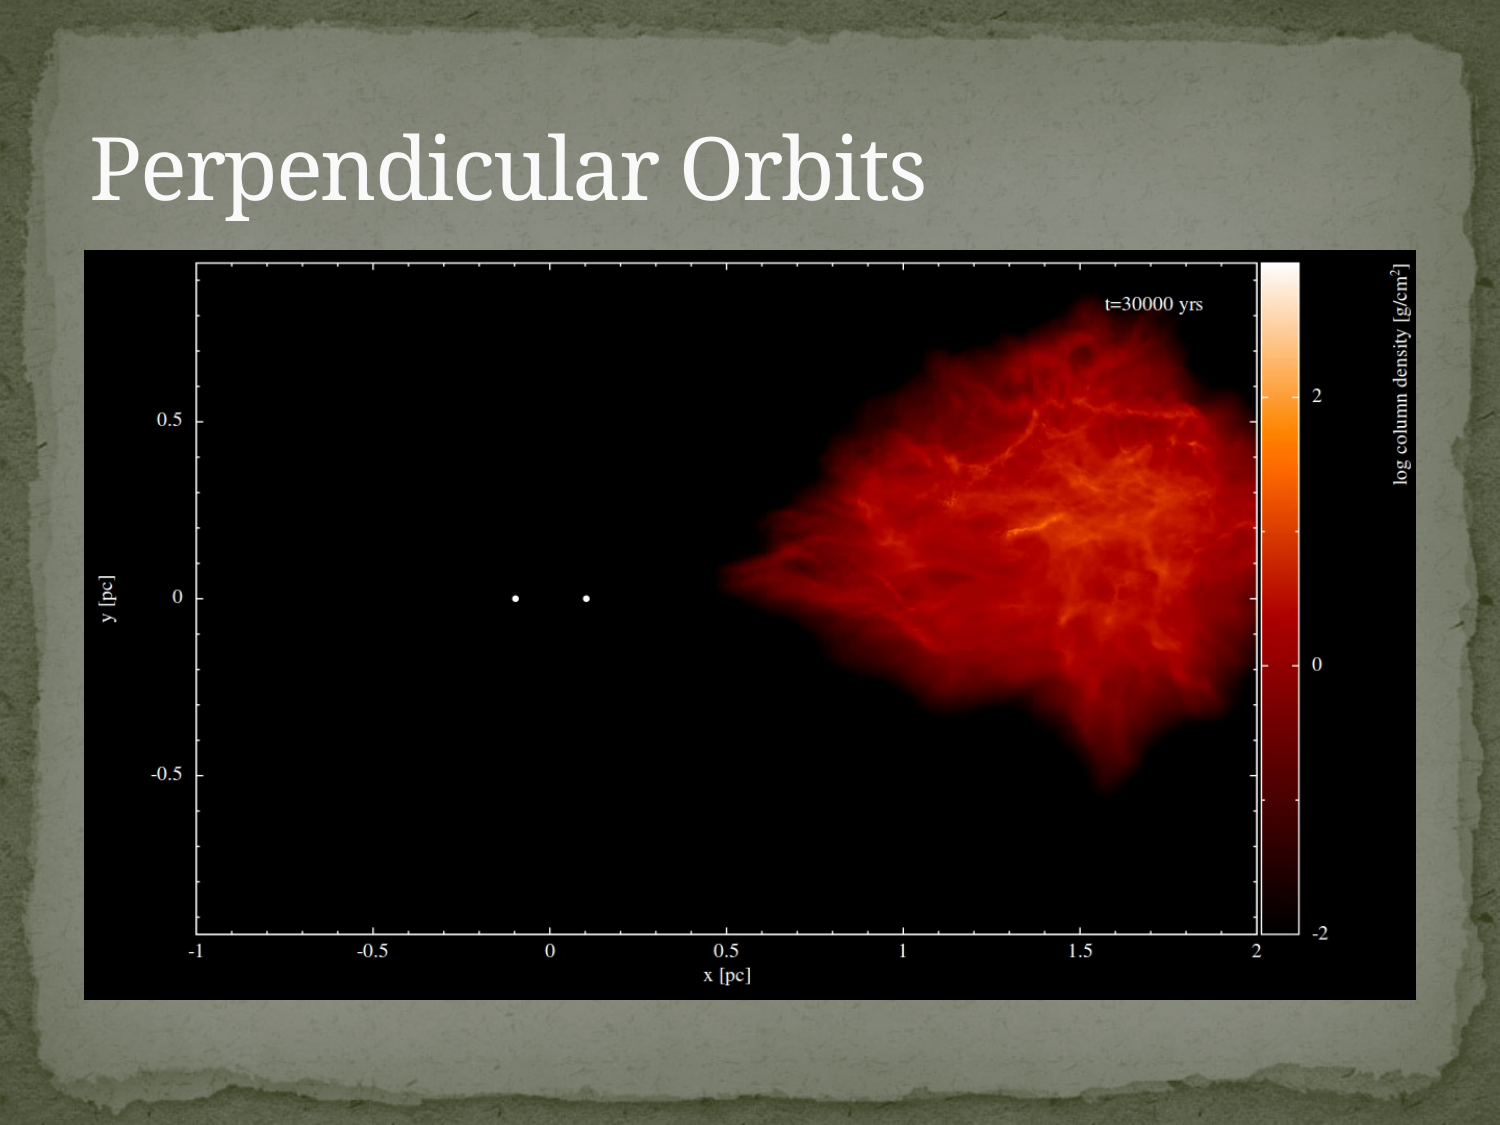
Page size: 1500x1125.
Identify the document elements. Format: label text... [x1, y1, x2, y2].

title Perpendicular Orbits [74, 24, 1425, 225]
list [86, 252, 1415, 998]
